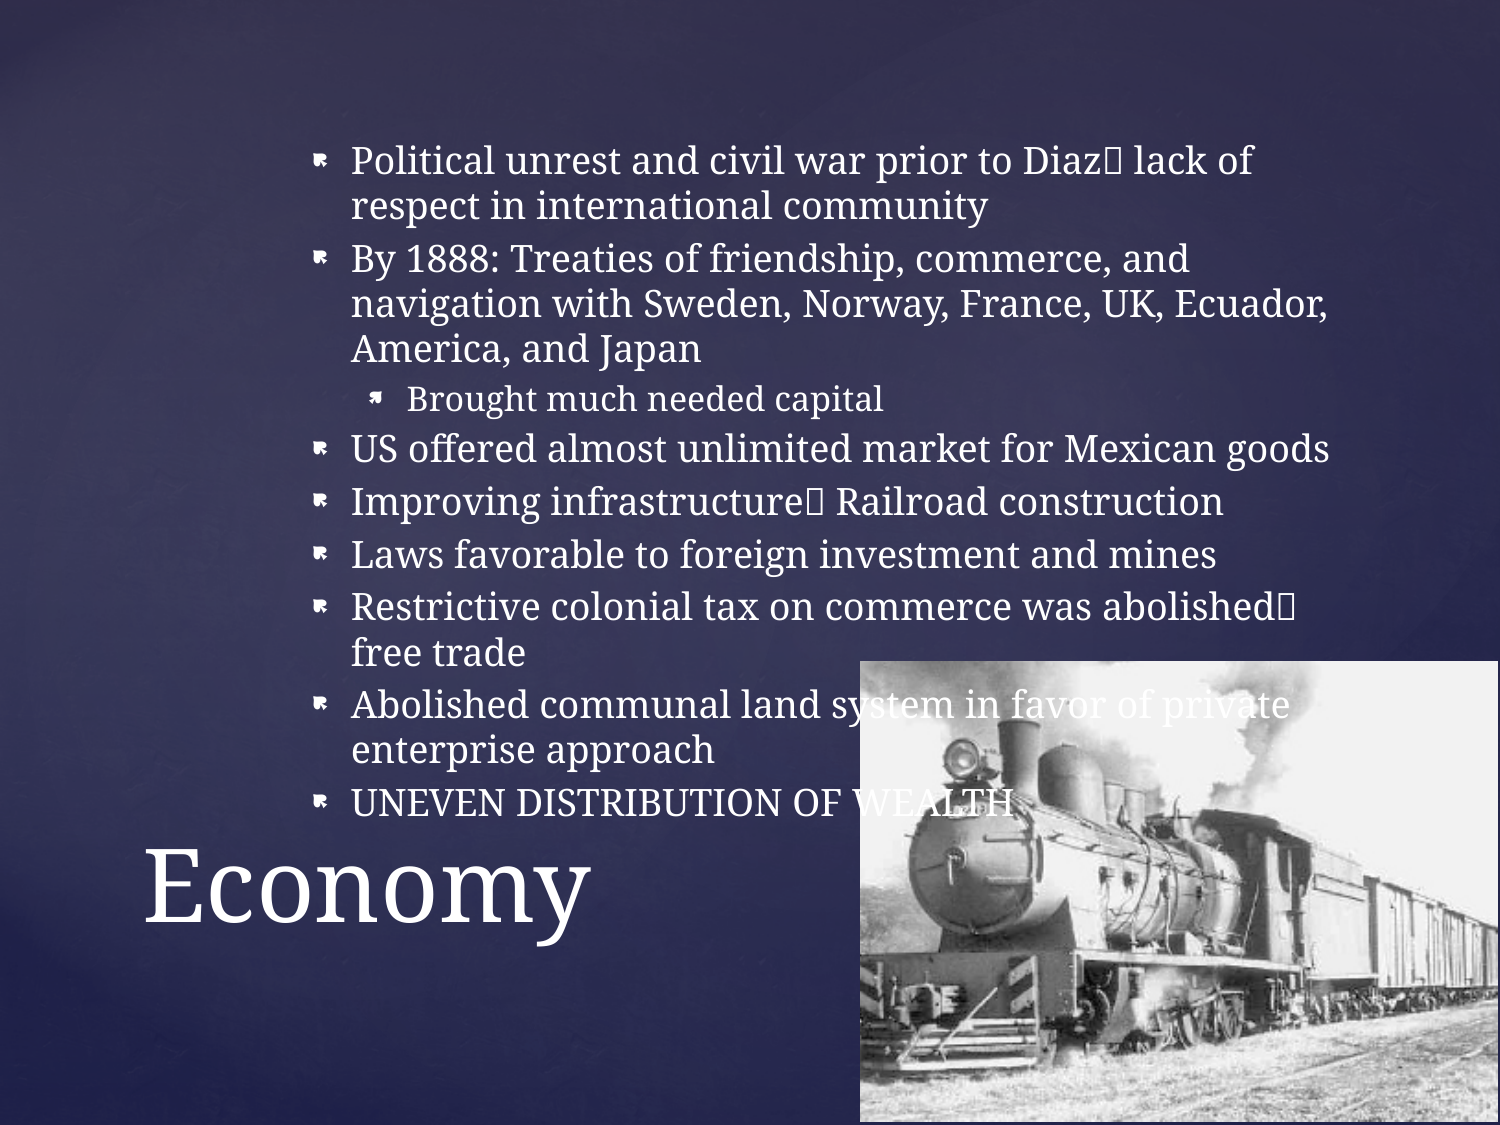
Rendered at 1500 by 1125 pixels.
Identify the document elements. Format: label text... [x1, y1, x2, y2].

title Economy [127, 800, 849, 950]
list Political unrest and civil war prior to Diaz lack of respect in international community By 1888: Treaties of friendship, commerce, and navigation with Sweden, Norway, France, UK, Ecuador, America, and Japan Brought much needed capital US offered almost unlimited market for Mexican goods Improving infrastructure Railroad construction Laws favorable to foreign investment and mines Restrictive colonial tax on commerce was abolished free trade Abolished communal land system in favor of private enterprise approach UNEVEN DISTRIBUTION OF WEALTH [294, 112, 1350, 800]
picture [859, 660, 1498, 1123]
